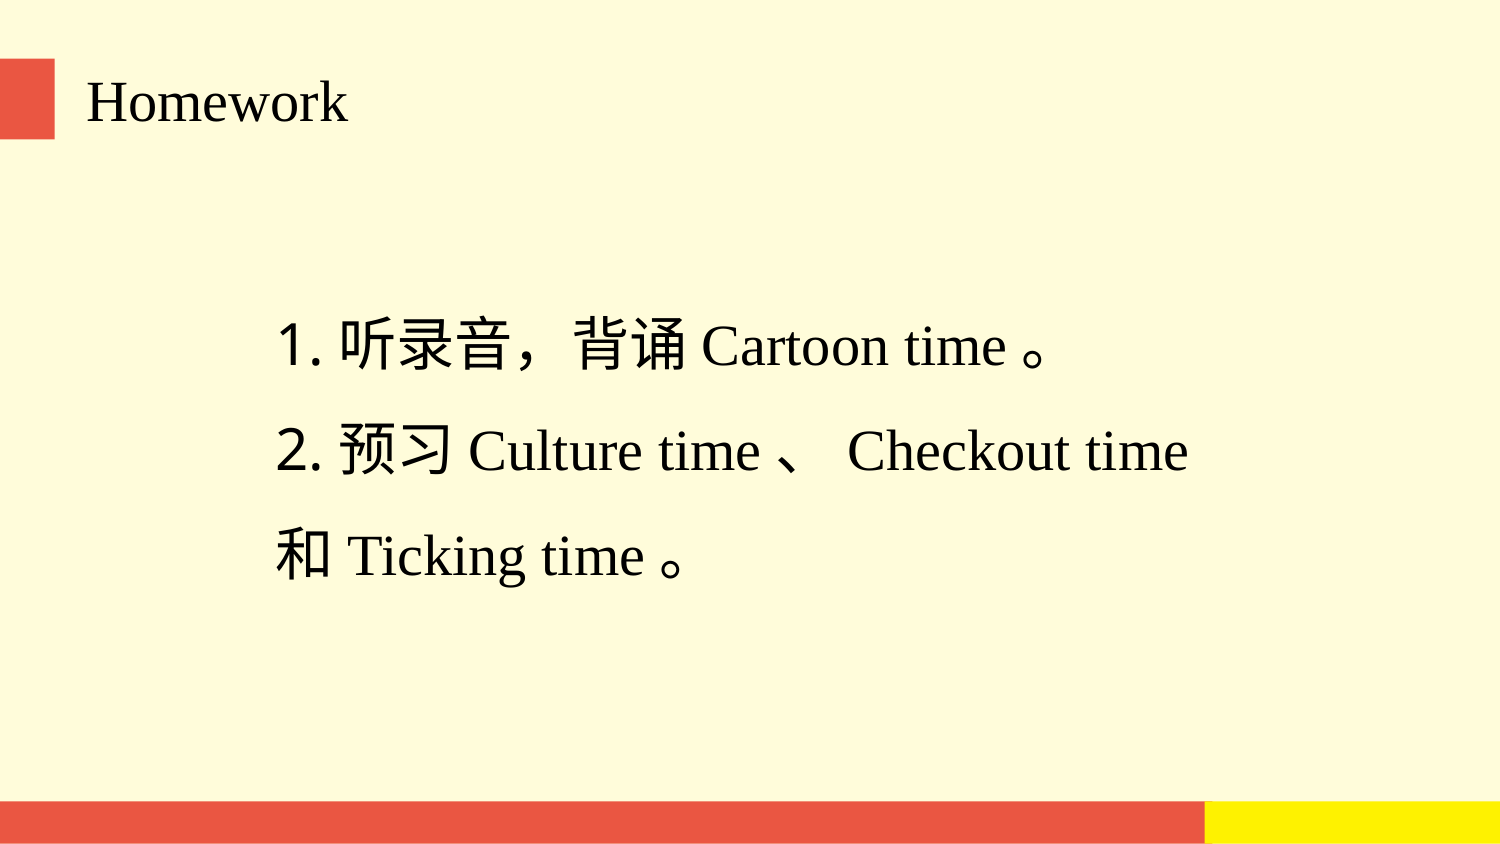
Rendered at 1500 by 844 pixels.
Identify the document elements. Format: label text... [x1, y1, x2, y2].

text_box Homework [71, 55, 364, 141]
text_box 1.听录音，背诵Cartoon time。 2.预习Culture time、Checkout time和Ticking time。 [260, 264, 1267, 594]
